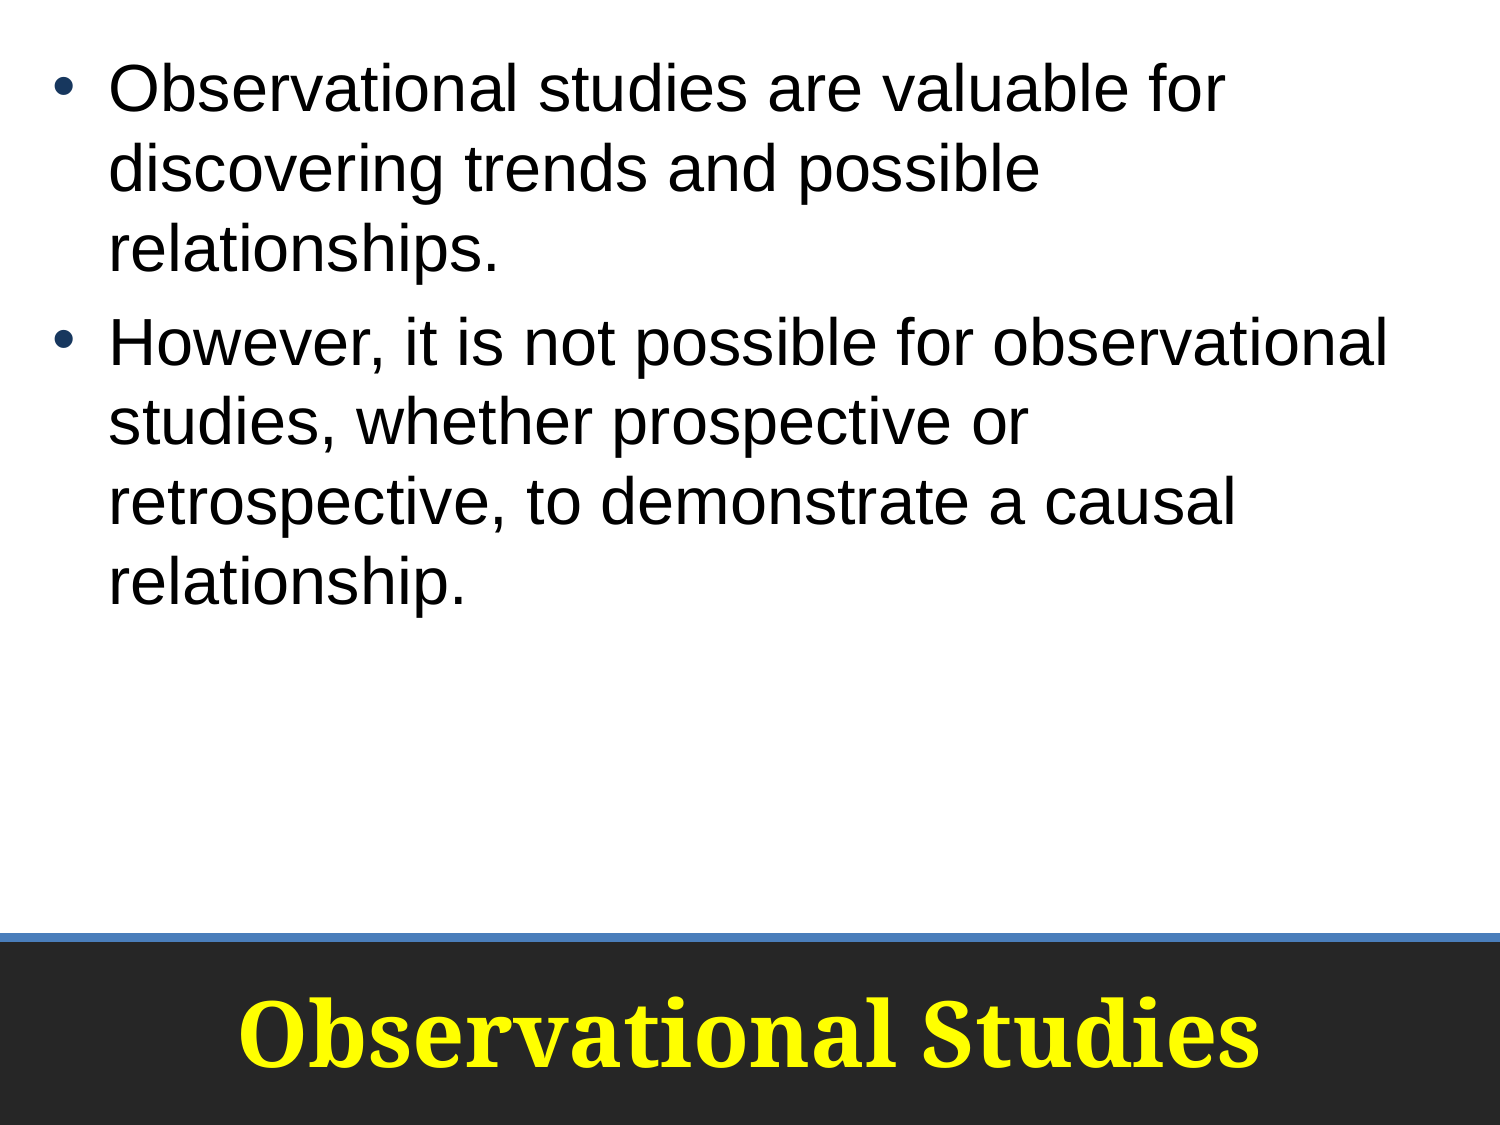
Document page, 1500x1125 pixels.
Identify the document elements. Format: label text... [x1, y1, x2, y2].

title Observational Studies [37, 937, 1463, 1125]
list Observational studies are valuable for discovering trends and possible relationships. However, it is not possible for observational studies, whether prospective or retrospective, to demonstrate a causal relationship. [37, 37, 1463, 925]
